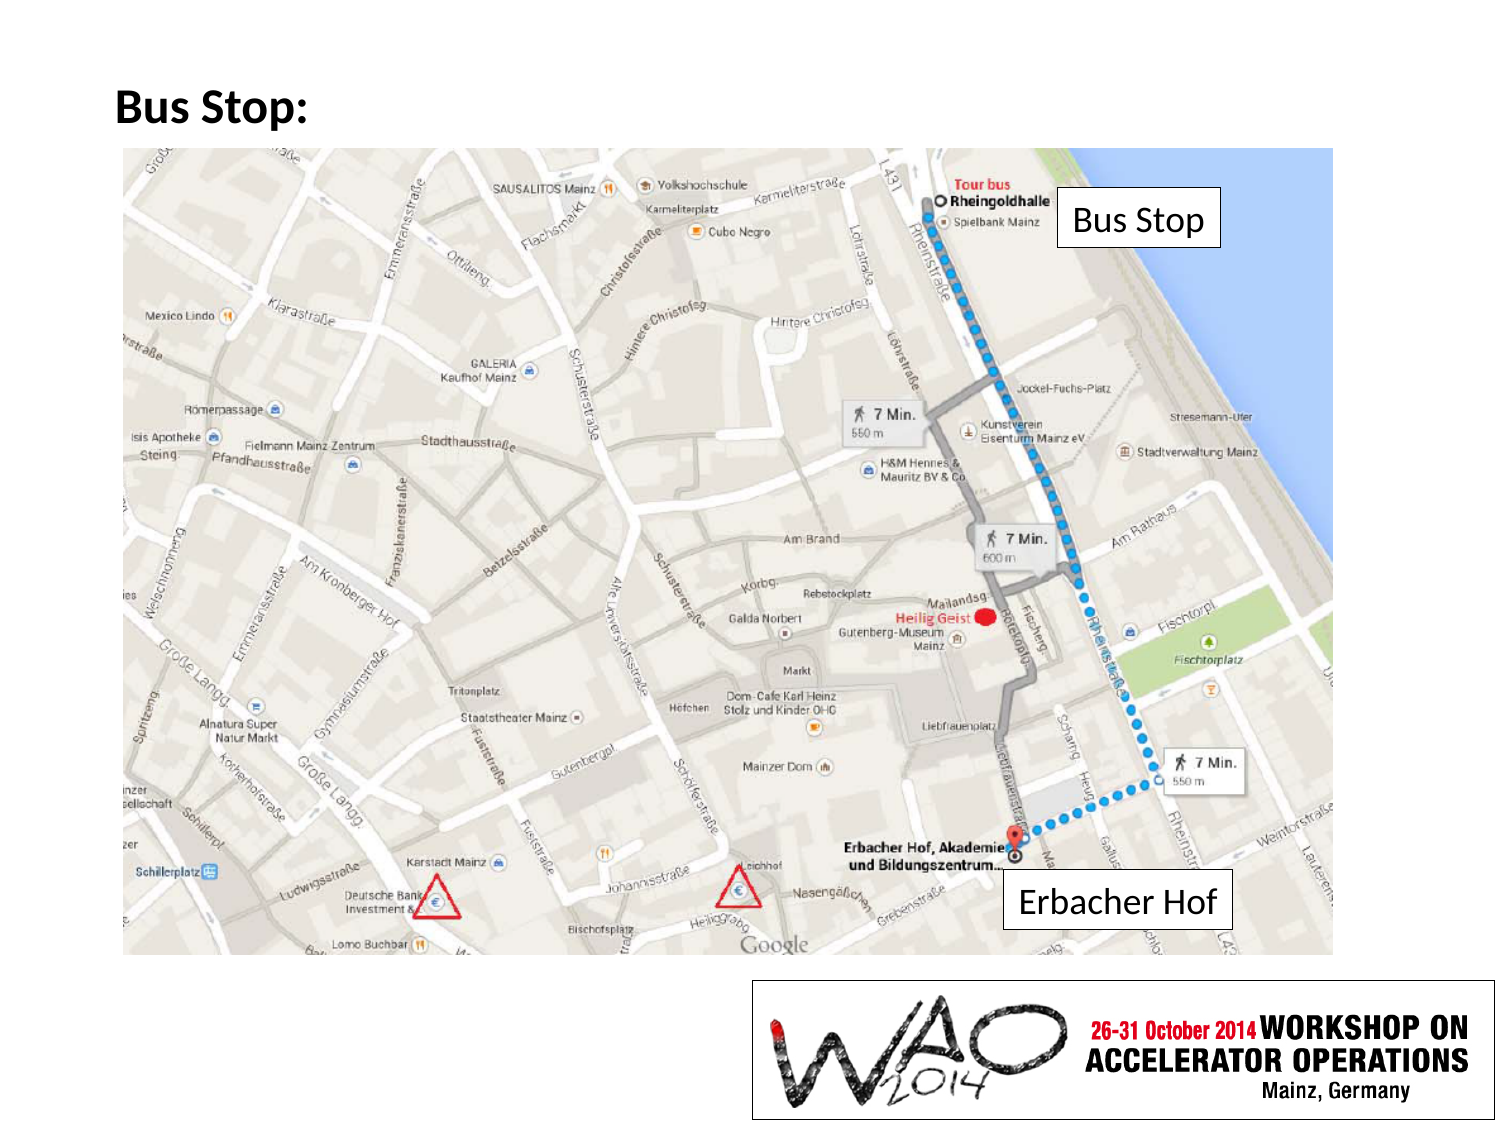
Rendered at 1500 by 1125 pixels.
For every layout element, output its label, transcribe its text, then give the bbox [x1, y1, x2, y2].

picture [123, 148, 1333, 955]
text_box Bus Stop: [100, 66, 1022, 187]
picture [751, 980, 1495, 1120]
